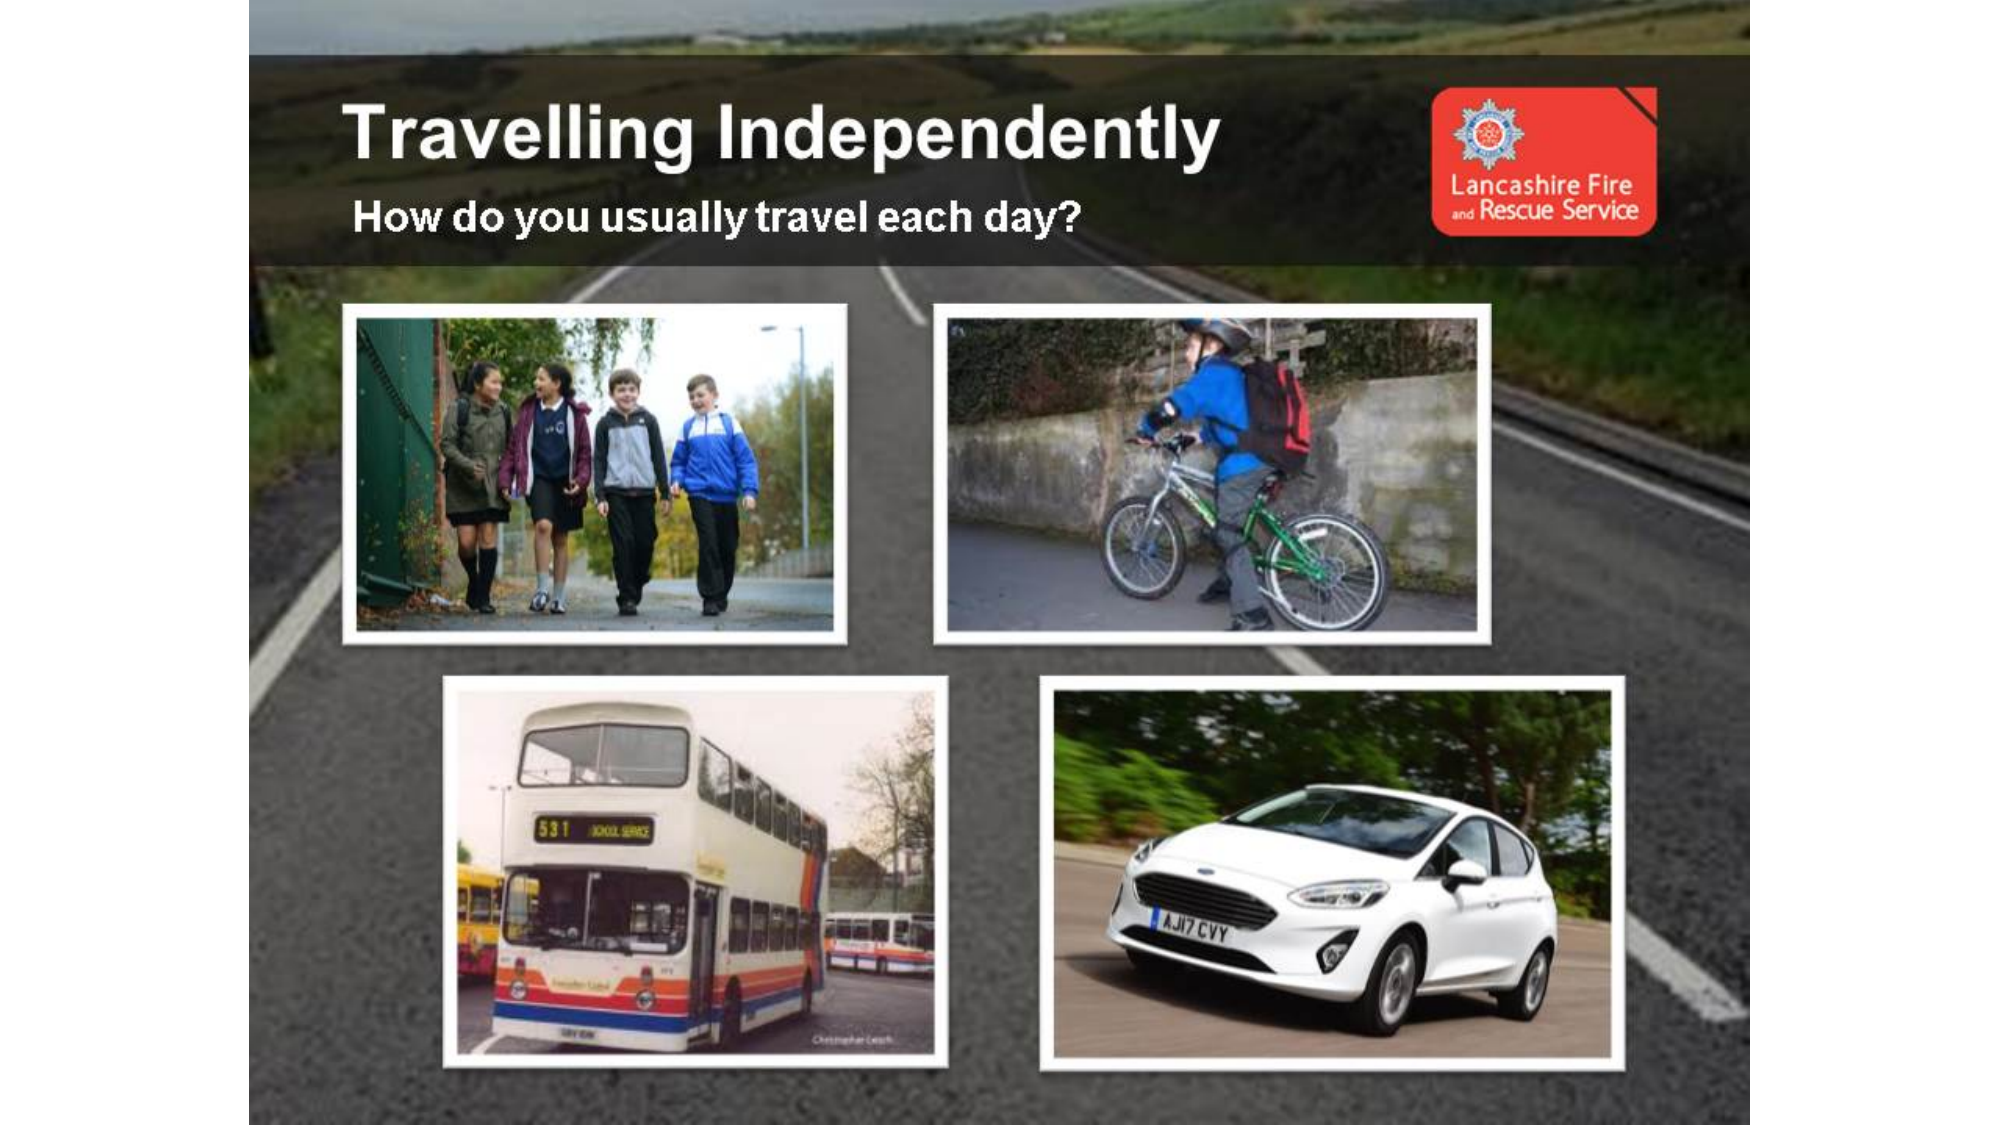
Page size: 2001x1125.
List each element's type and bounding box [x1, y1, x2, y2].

picture [249, 0, 1750, 1125]
